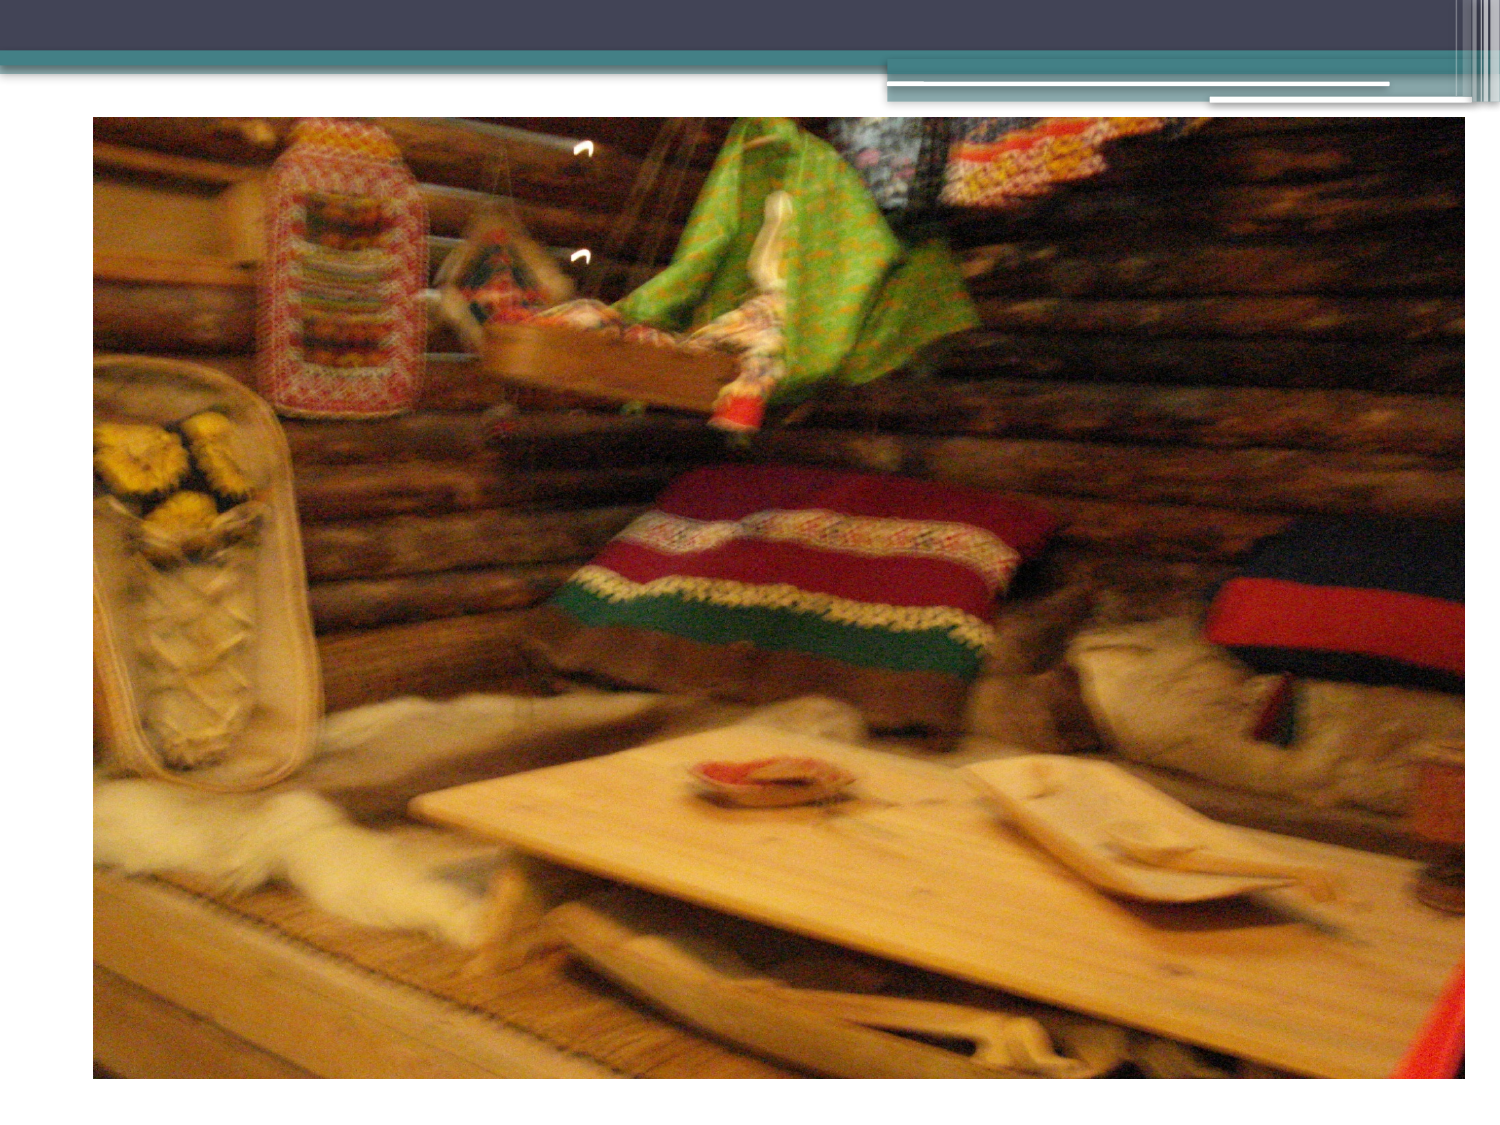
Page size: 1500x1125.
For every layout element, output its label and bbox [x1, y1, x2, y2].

list [93, 116, 1466, 1079]
